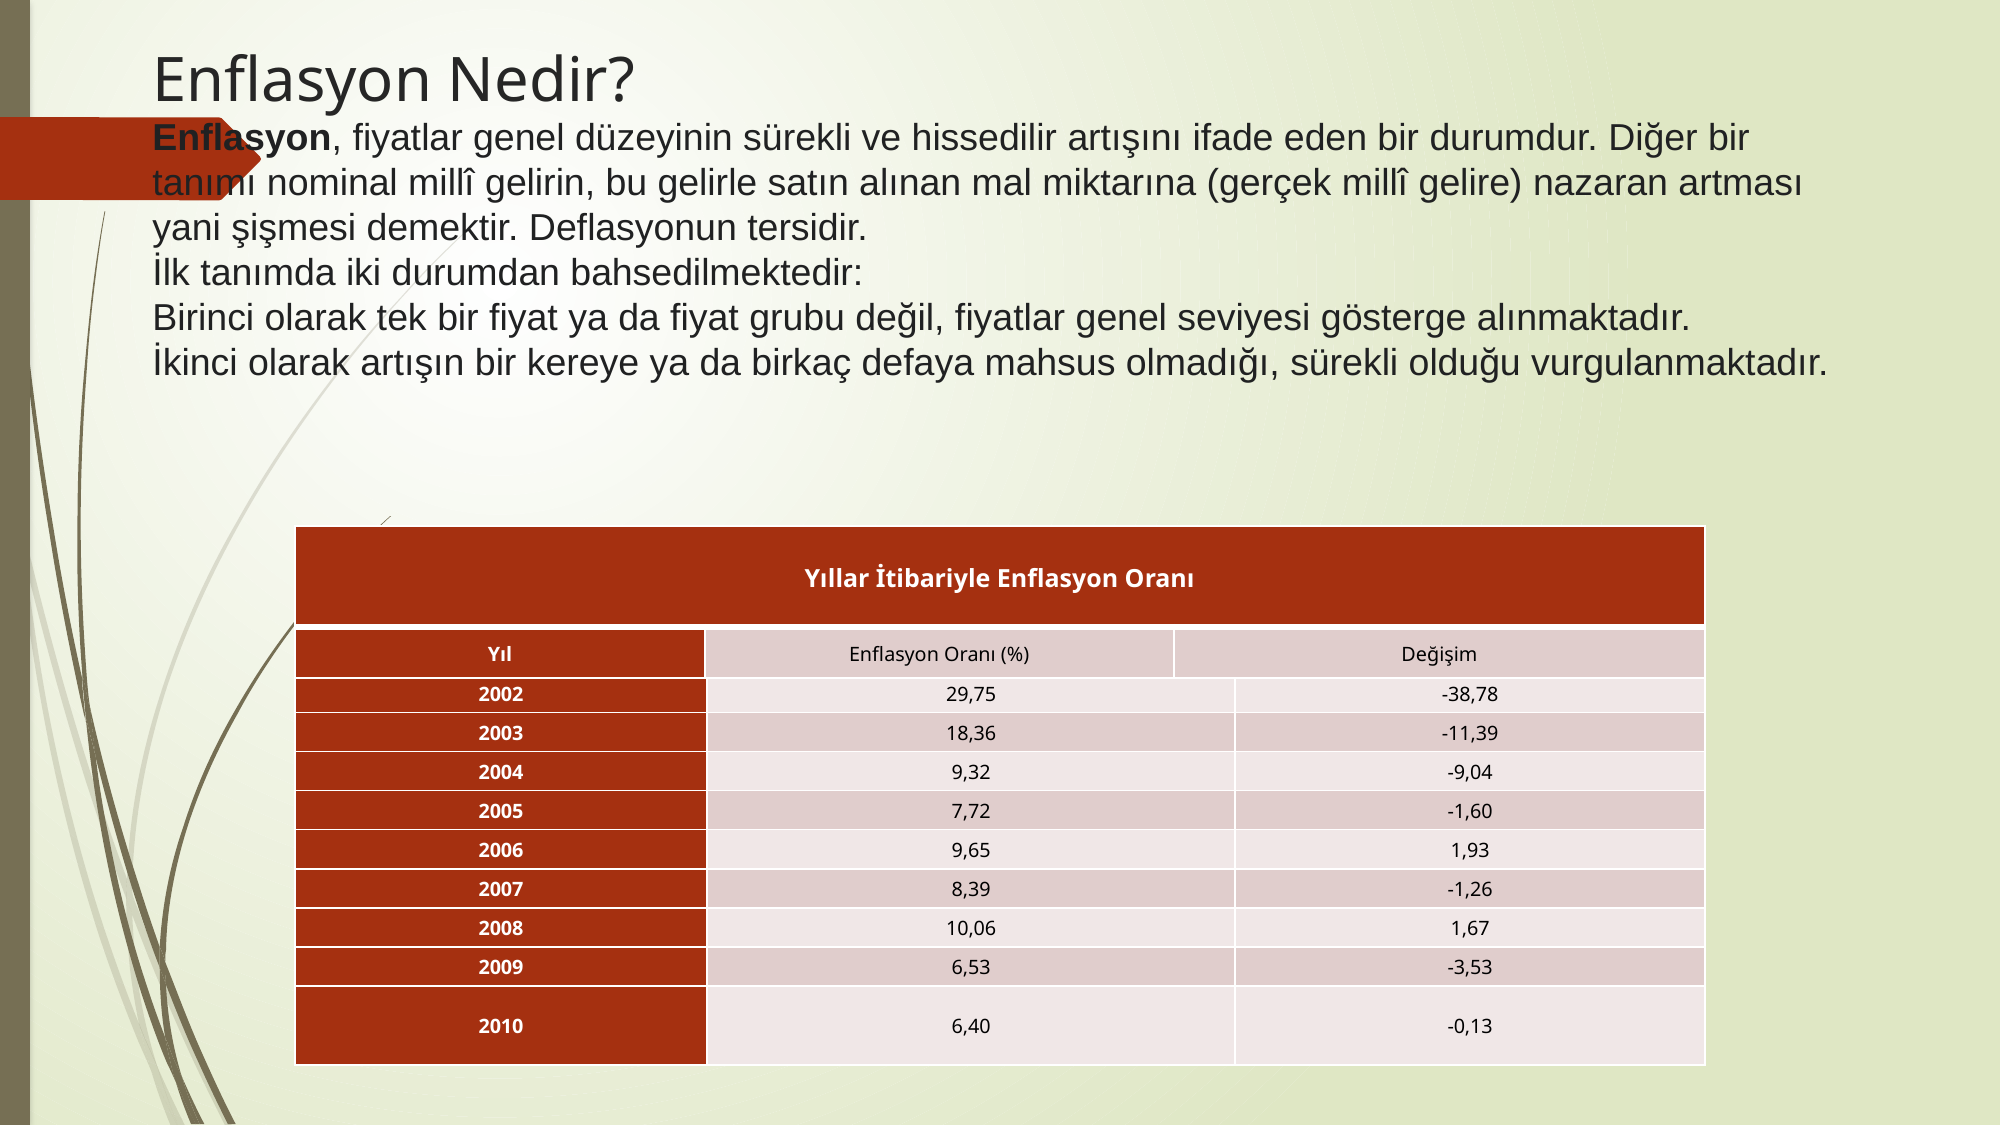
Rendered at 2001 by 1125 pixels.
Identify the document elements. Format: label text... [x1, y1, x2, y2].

table_cell 2006 [296, 830, 706, 868]
table_cell 6,40 [708, 987, 1234, 1064]
table_cell -38,78 [1236, 679, 1704, 712]
table_cell 2007 [296, 870, 706, 907]
table_cell 29,75 [708, 679, 1234, 712]
table_cell Yıl [296, 630, 704, 677]
table_cell 2008 [296, 909, 706, 946]
table_cell 2009 [296, 948, 706, 985]
table_cell 9,32 [708, 752, 1234, 790]
table_cell 2004 [296, 752, 706, 790]
table_cell Değişim [1175, 630, 1704, 677]
table_cell 8,39 [708, 870, 1234, 907]
table_cell 2005 [296, 791, 706, 829]
table_cell -3,53 [1236, 948, 1704, 985]
title Enflasyon Nedir? Enflasyon, fiyatlar genel düzeyinin sürekli ve hissedilir artışını ifade eden bir durumdur. Diğer bir tanımı nominal millî gelirin, bu gelirle satın alınan mal miktarına (gerçek millî gelire) nazaran artması yani şişmesi demektir. Deflasyonun tersidir. İlk tanımda iki durumdan bahsedilmektedir: Birinci olarak tek bir fiyat ya da fiyat grubu değil, fiyatlar genel seviyesi gösterge alınmaktadır. İkinci olarak artışın bir kereye ya da birkaç defaya mahsus olmadığı, sürekli olduğu vurgulanmaktadır. [137, 32, 1863, 500]
table_cell Enflasyon Oranı (%) [706, 630, 1173, 677]
table_cell 2003 [296, 713, 706, 751]
table_cell 9,65 [708, 830, 1234, 868]
table_header Yıllar İtibariyle Enflasyon Oranı [296, 527, 1704, 624]
table_cell 10,06 [708, 909, 1234, 946]
table_cell 1,67 [1236, 909, 1704, 946]
table_cell -0,13 [1236, 987, 1704, 1064]
table_cell -11,39 [1236, 713, 1704, 751]
table_cell 18,36 [708, 713, 1234, 751]
table_cell -9,04 [1236, 752, 1704, 790]
table_cell 7,72 [708, 791, 1234, 829]
table_cell 2010 [296, 987, 706, 1064]
table_cell -1,60 [1236, 791, 1704, 829]
table_cell 2002 [296, 679, 706, 712]
table_cell -1,26 [1236, 870, 1704, 907]
table_cell 6,53 [708, 948, 1234, 985]
table_cell 1,93 [1236, 830, 1704, 868]
